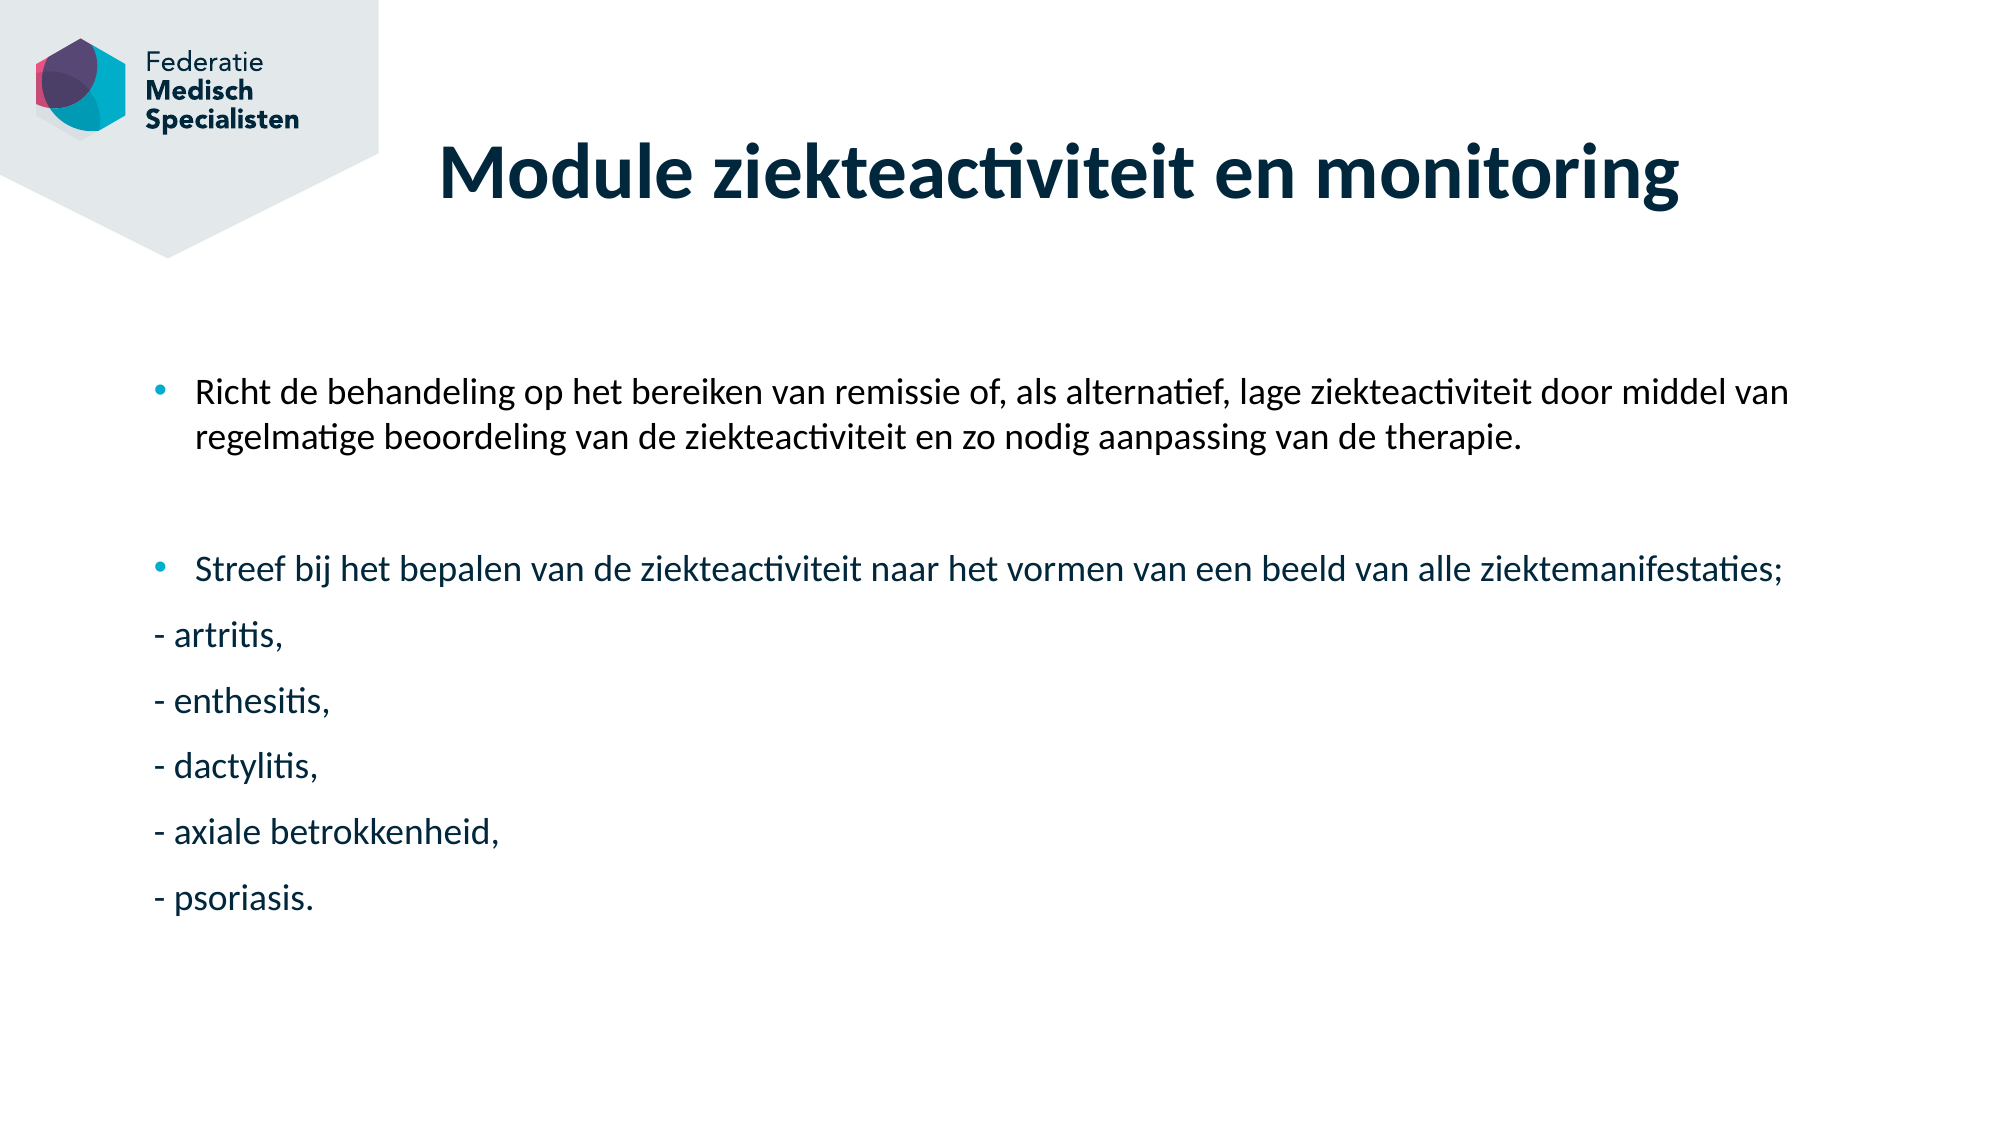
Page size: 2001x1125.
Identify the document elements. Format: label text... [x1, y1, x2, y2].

list Richt de behandeling op het bereiken van remissie of, als alternatief, lage ziekteactiviteit door middel van regelmatige beoordeling van de ziekteactiviteit en zo nodig aanpassing van de therapie. Streef bij het bepalen van de ziekteactiviteit naar het vormen van een beeld van alle ziektemanifestaties; - artritis, - enthesitis, - dactylitis, - axiale betrokkenheid, - psoriasis. [153, 301, 1867, 1011]
title Module ziekteactiviteit en monitoring [438, 60, 1862, 274]
